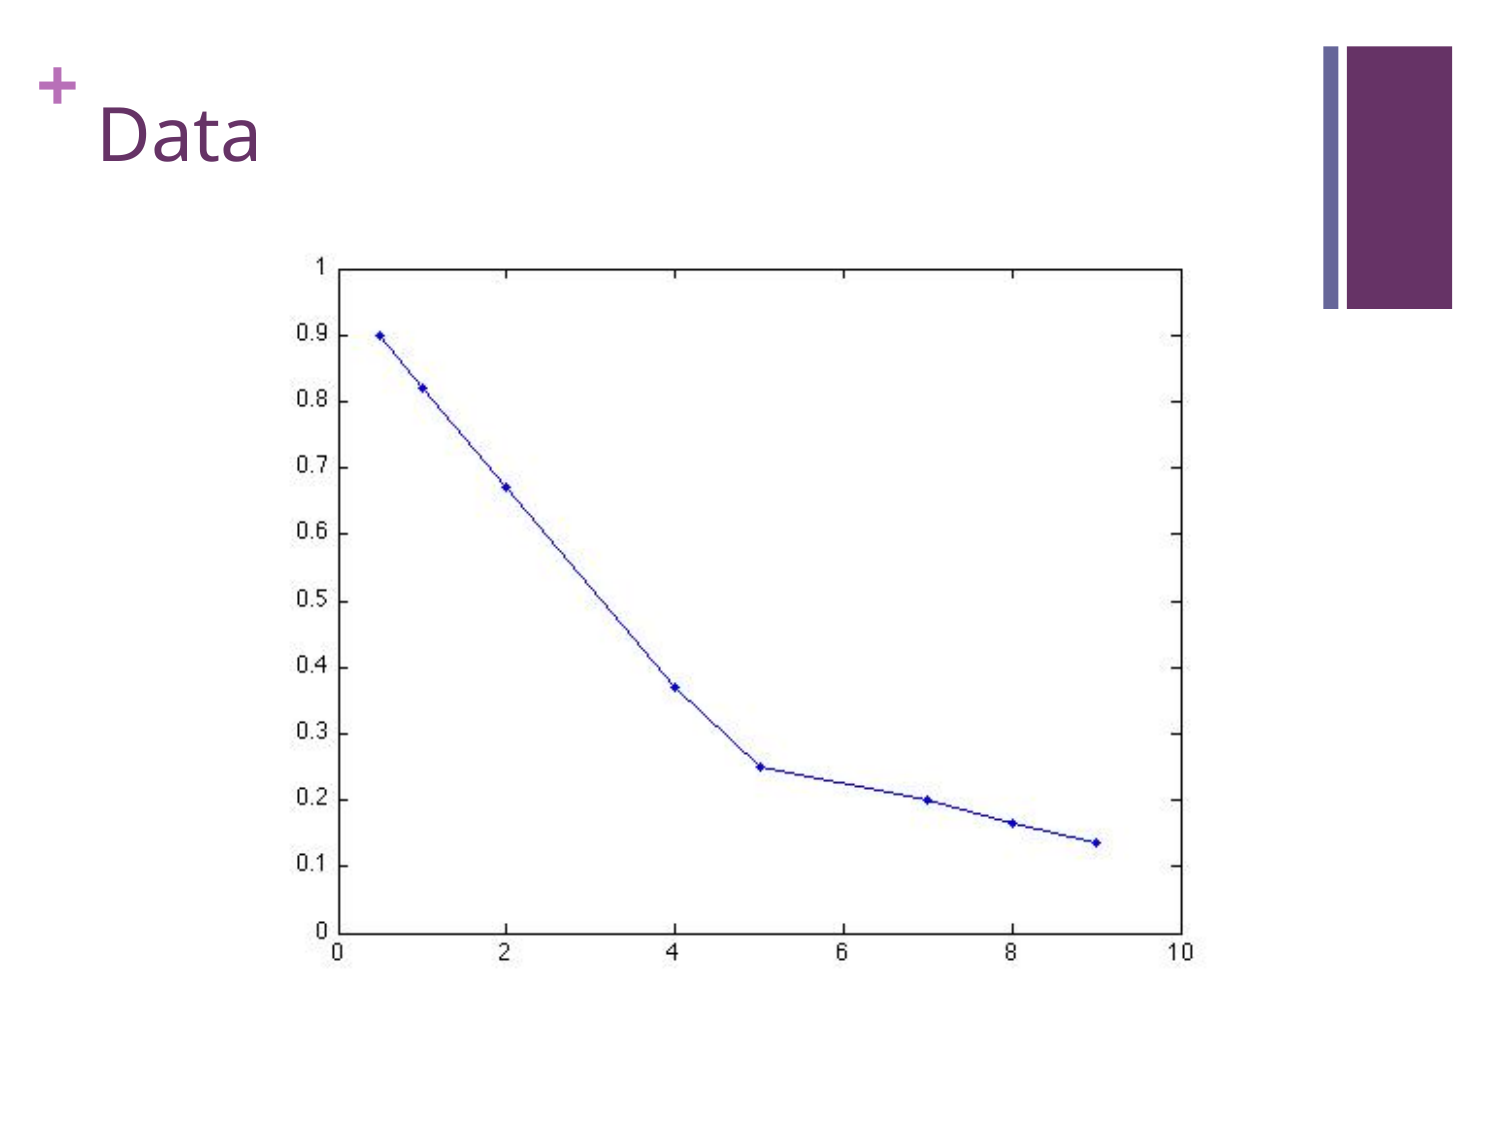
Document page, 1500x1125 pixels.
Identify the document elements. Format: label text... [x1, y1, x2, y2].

picture [196, 207, 1284, 1024]
title Data [81, 79, 1322, 263]
